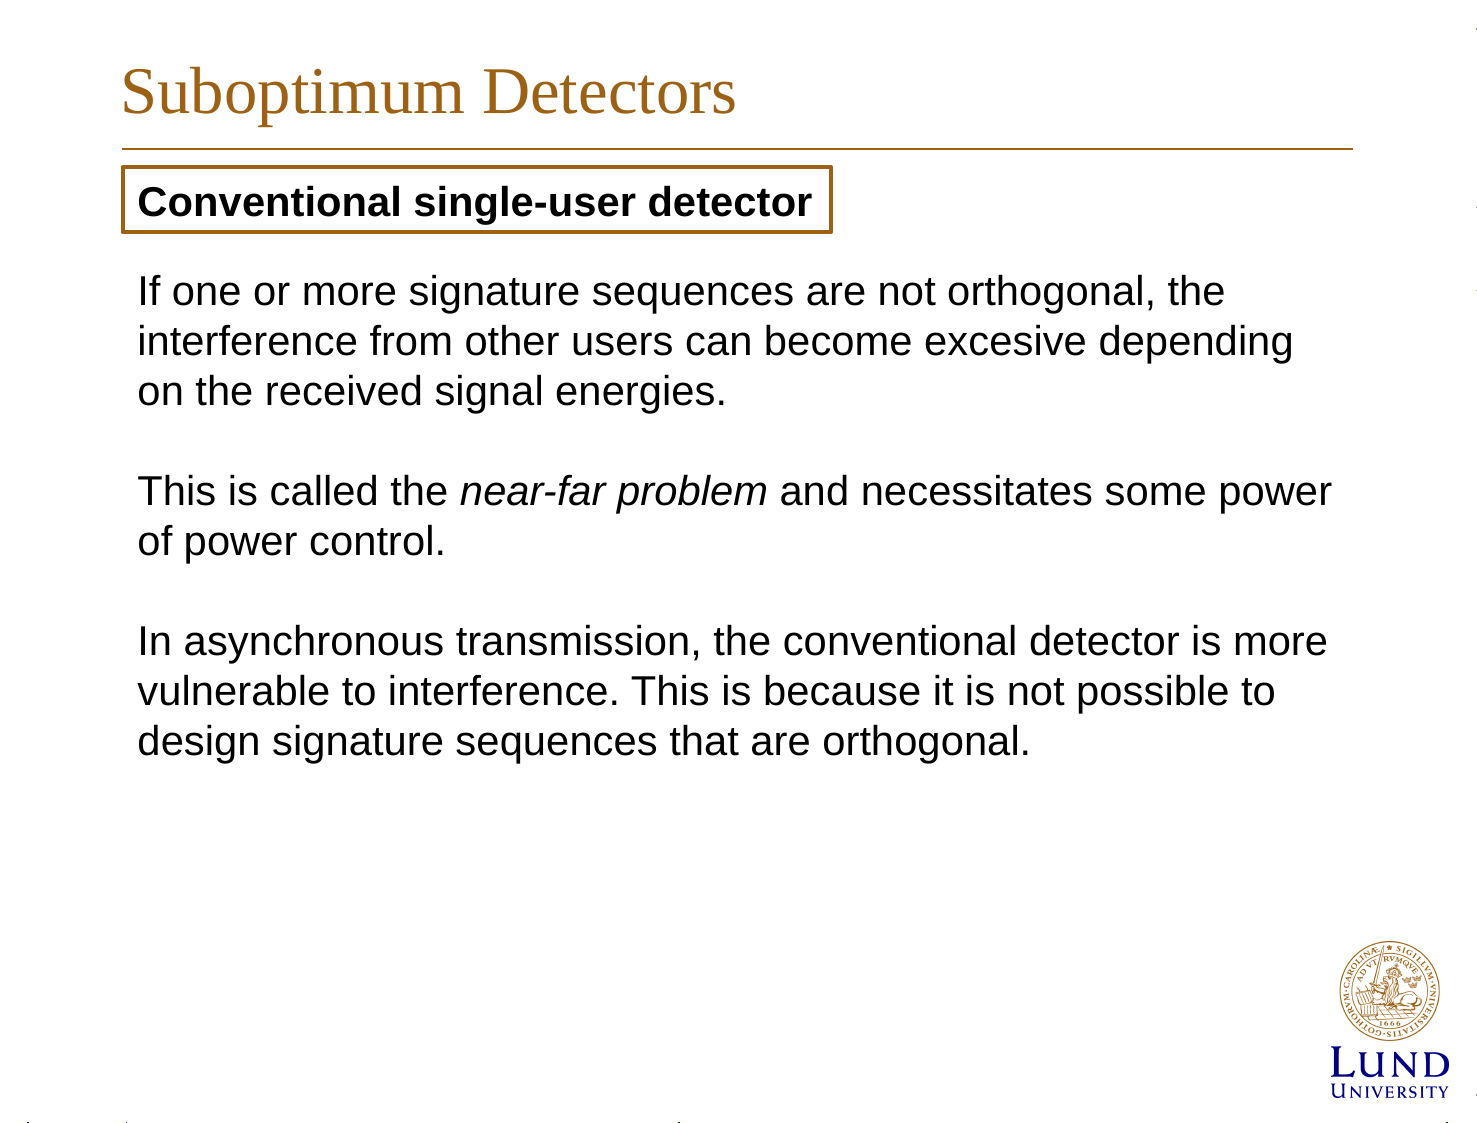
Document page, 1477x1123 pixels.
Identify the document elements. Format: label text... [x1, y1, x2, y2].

picture [1331, 941, 1449, 1098]
text_box Conventional single-user detector [121, 165, 833, 234]
title Suboptimum Detectors [105, 46, 1354, 135]
text_box If one or more signature sequences are not orthogonal, the interference from other users can become excesive depending on the received signal energies. This is called the near-far problem and necessitates some power of power control. In asynchronous transmission, the conventional detector is more vulnerable to interference. This is because it is not possible to design signature sequences that are orthogonal. [122, 256, 1357, 772]
